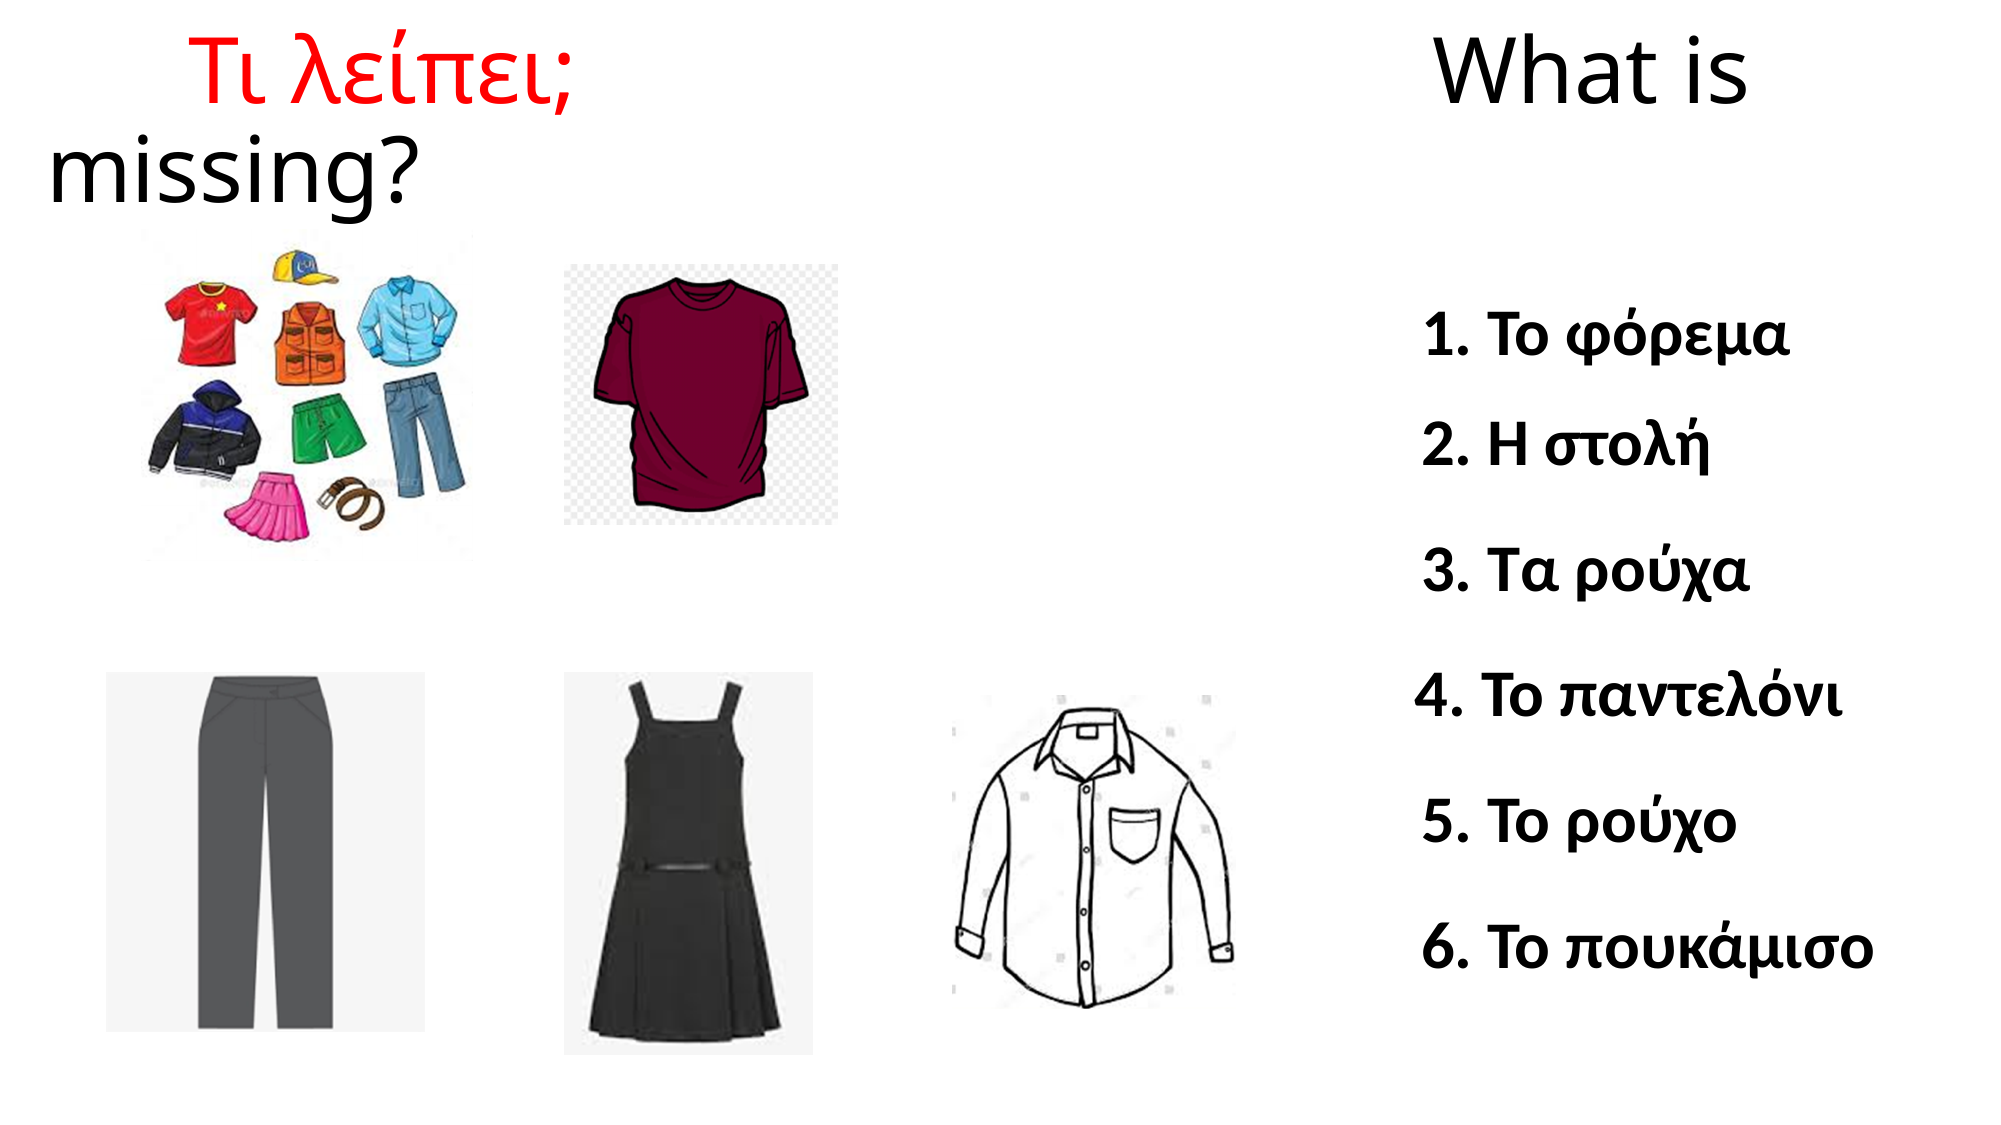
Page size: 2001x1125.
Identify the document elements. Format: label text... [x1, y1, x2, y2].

text_box 1. Το φόρεμα [1406, 281, 1923, 377]
text_box 5. Το ρούχο [1406, 768, 1784, 864]
picture [106, 672, 425, 1032]
picture [564, 264, 838, 525]
title Τι λείπει; What is missing? [31, 18, 1965, 228]
picture [564, 672, 813, 1055]
text_box 3. Τα ρούχα [1406, 517, 1819, 613]
text_box 4. Το παντελόνι [1400, 642, 1888, 738]
picture [141, 229, 473, 561]
text_box 2. Η στολή [1406, 391, 1861, 486]
picture [952, 695, 1236, 1009]
text_box 6. Το πουκάμισο [1406, 893, 1923, 989]
